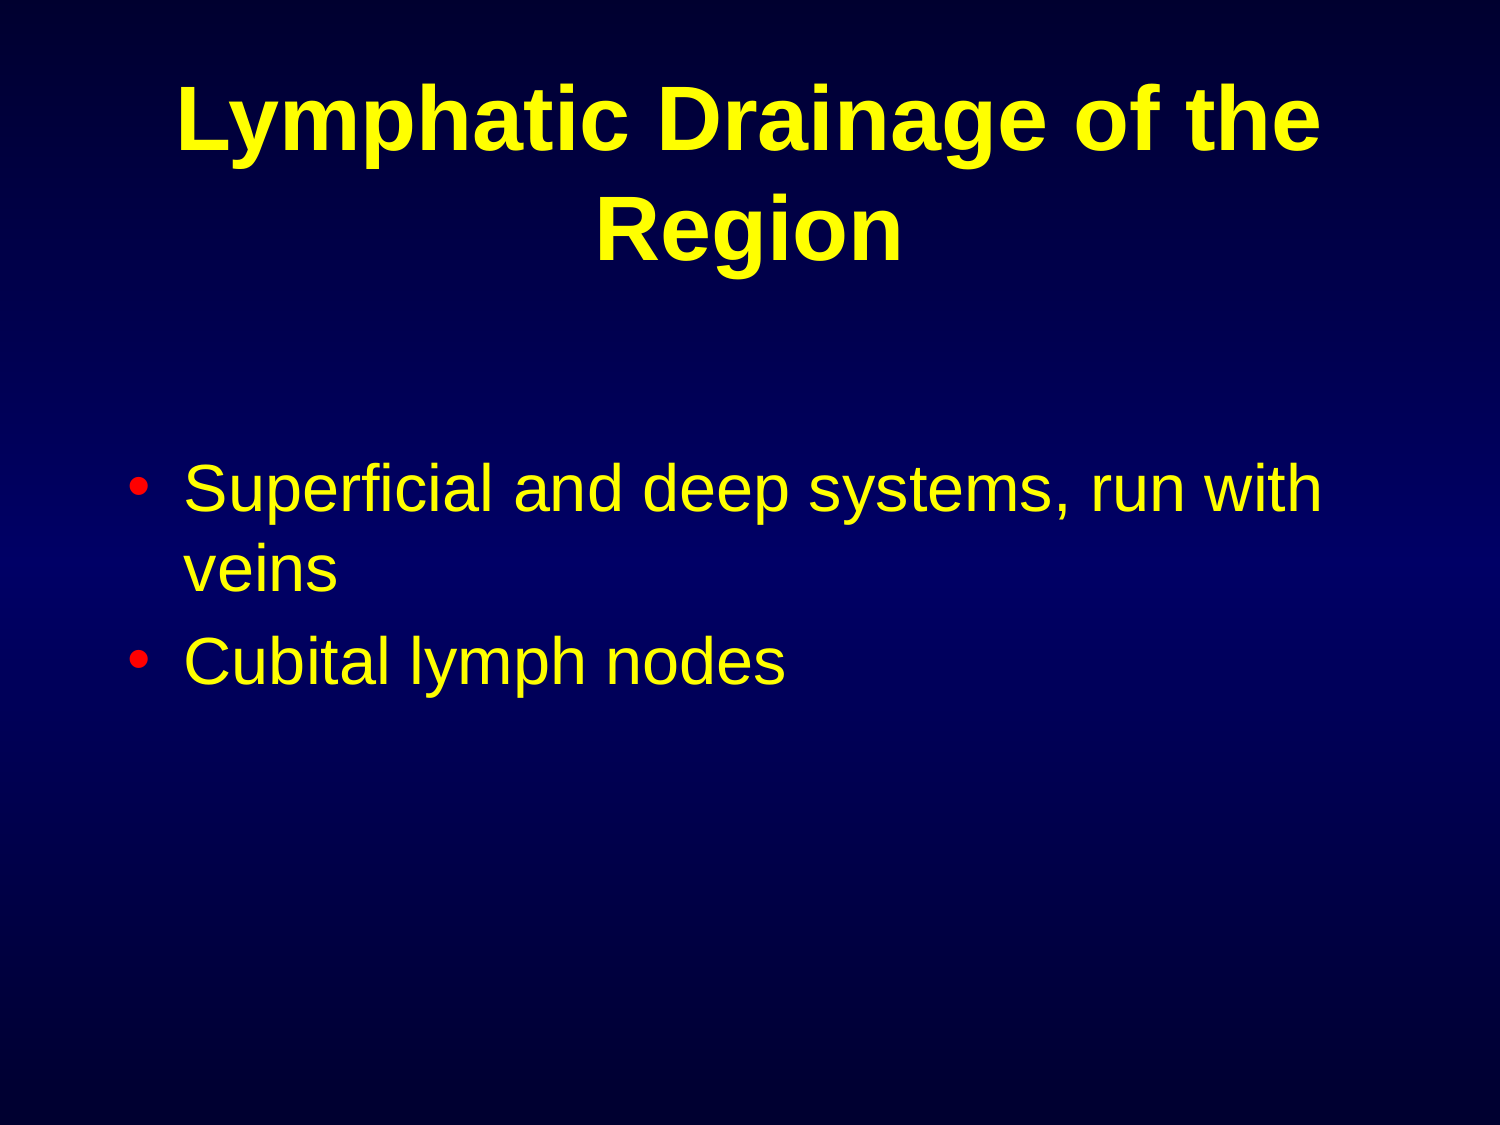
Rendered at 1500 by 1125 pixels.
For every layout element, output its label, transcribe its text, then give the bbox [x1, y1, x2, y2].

list Superficial and deep systems, run with veins Cubital lymph nodes [112, 344, 1388, 1088]
title Lymphatic Drainage of the Region [0, 75, 1500, 263]
